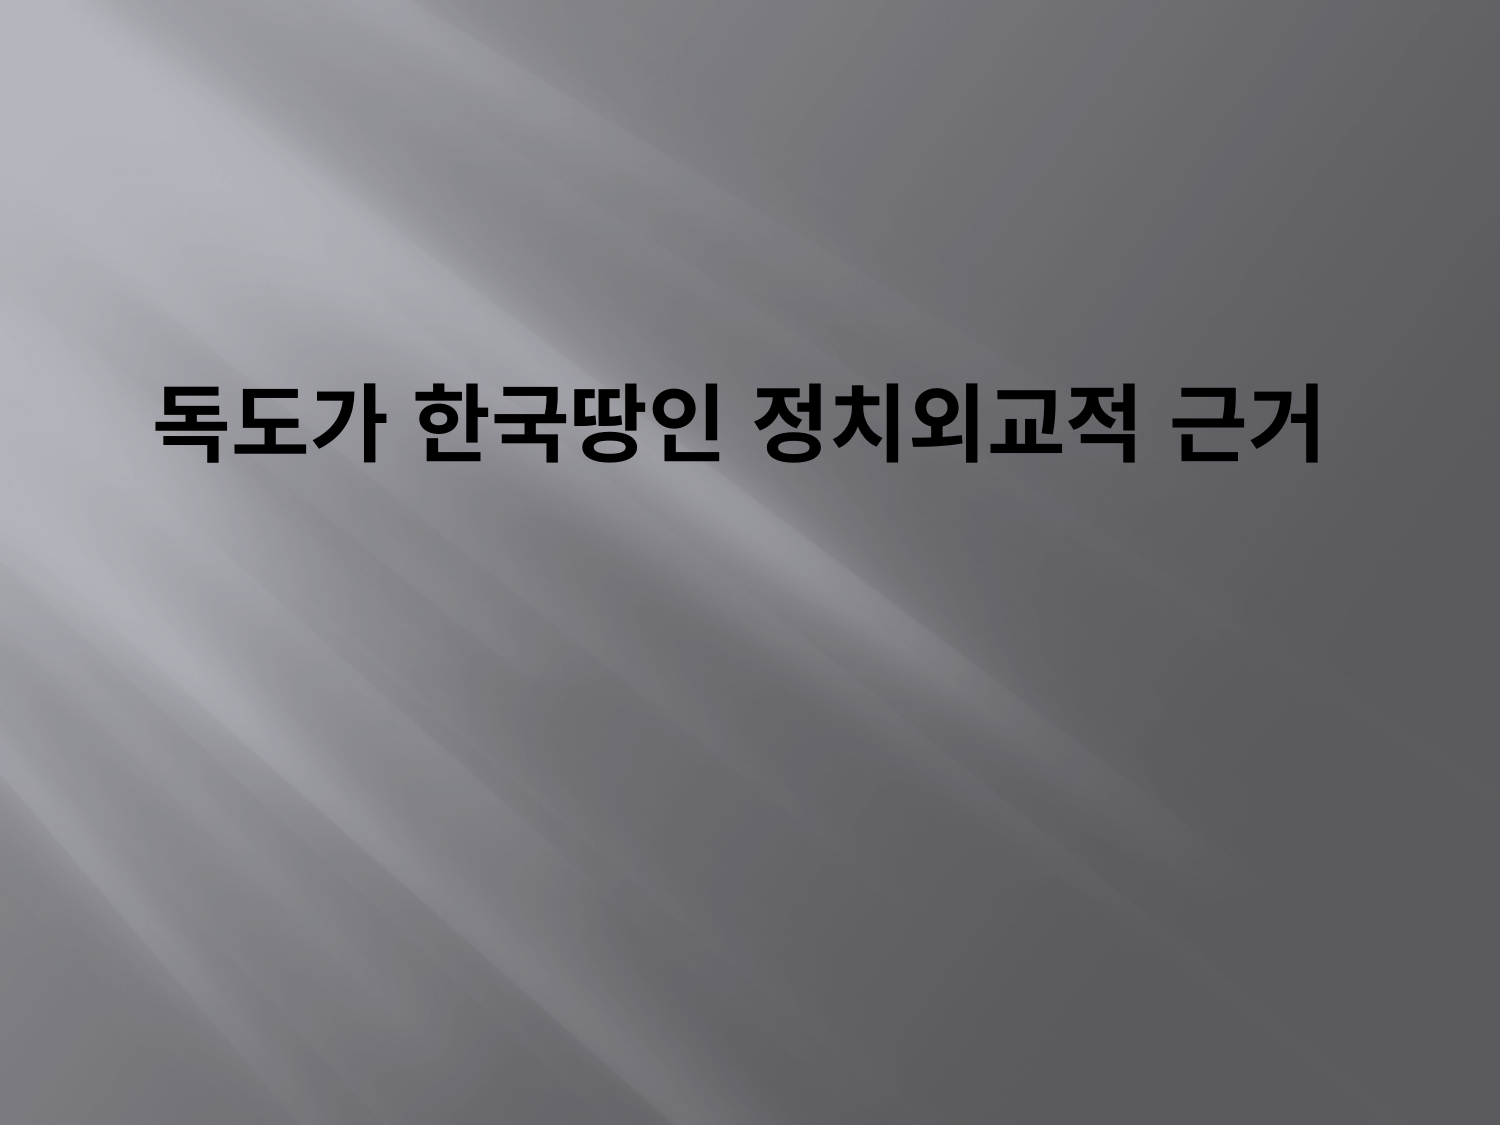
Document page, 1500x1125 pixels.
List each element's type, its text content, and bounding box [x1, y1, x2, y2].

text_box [74, 262, 1426, 1036]
title 독도가 한국땅인 정치외교적 근거 [64, 314, 74, 528]
